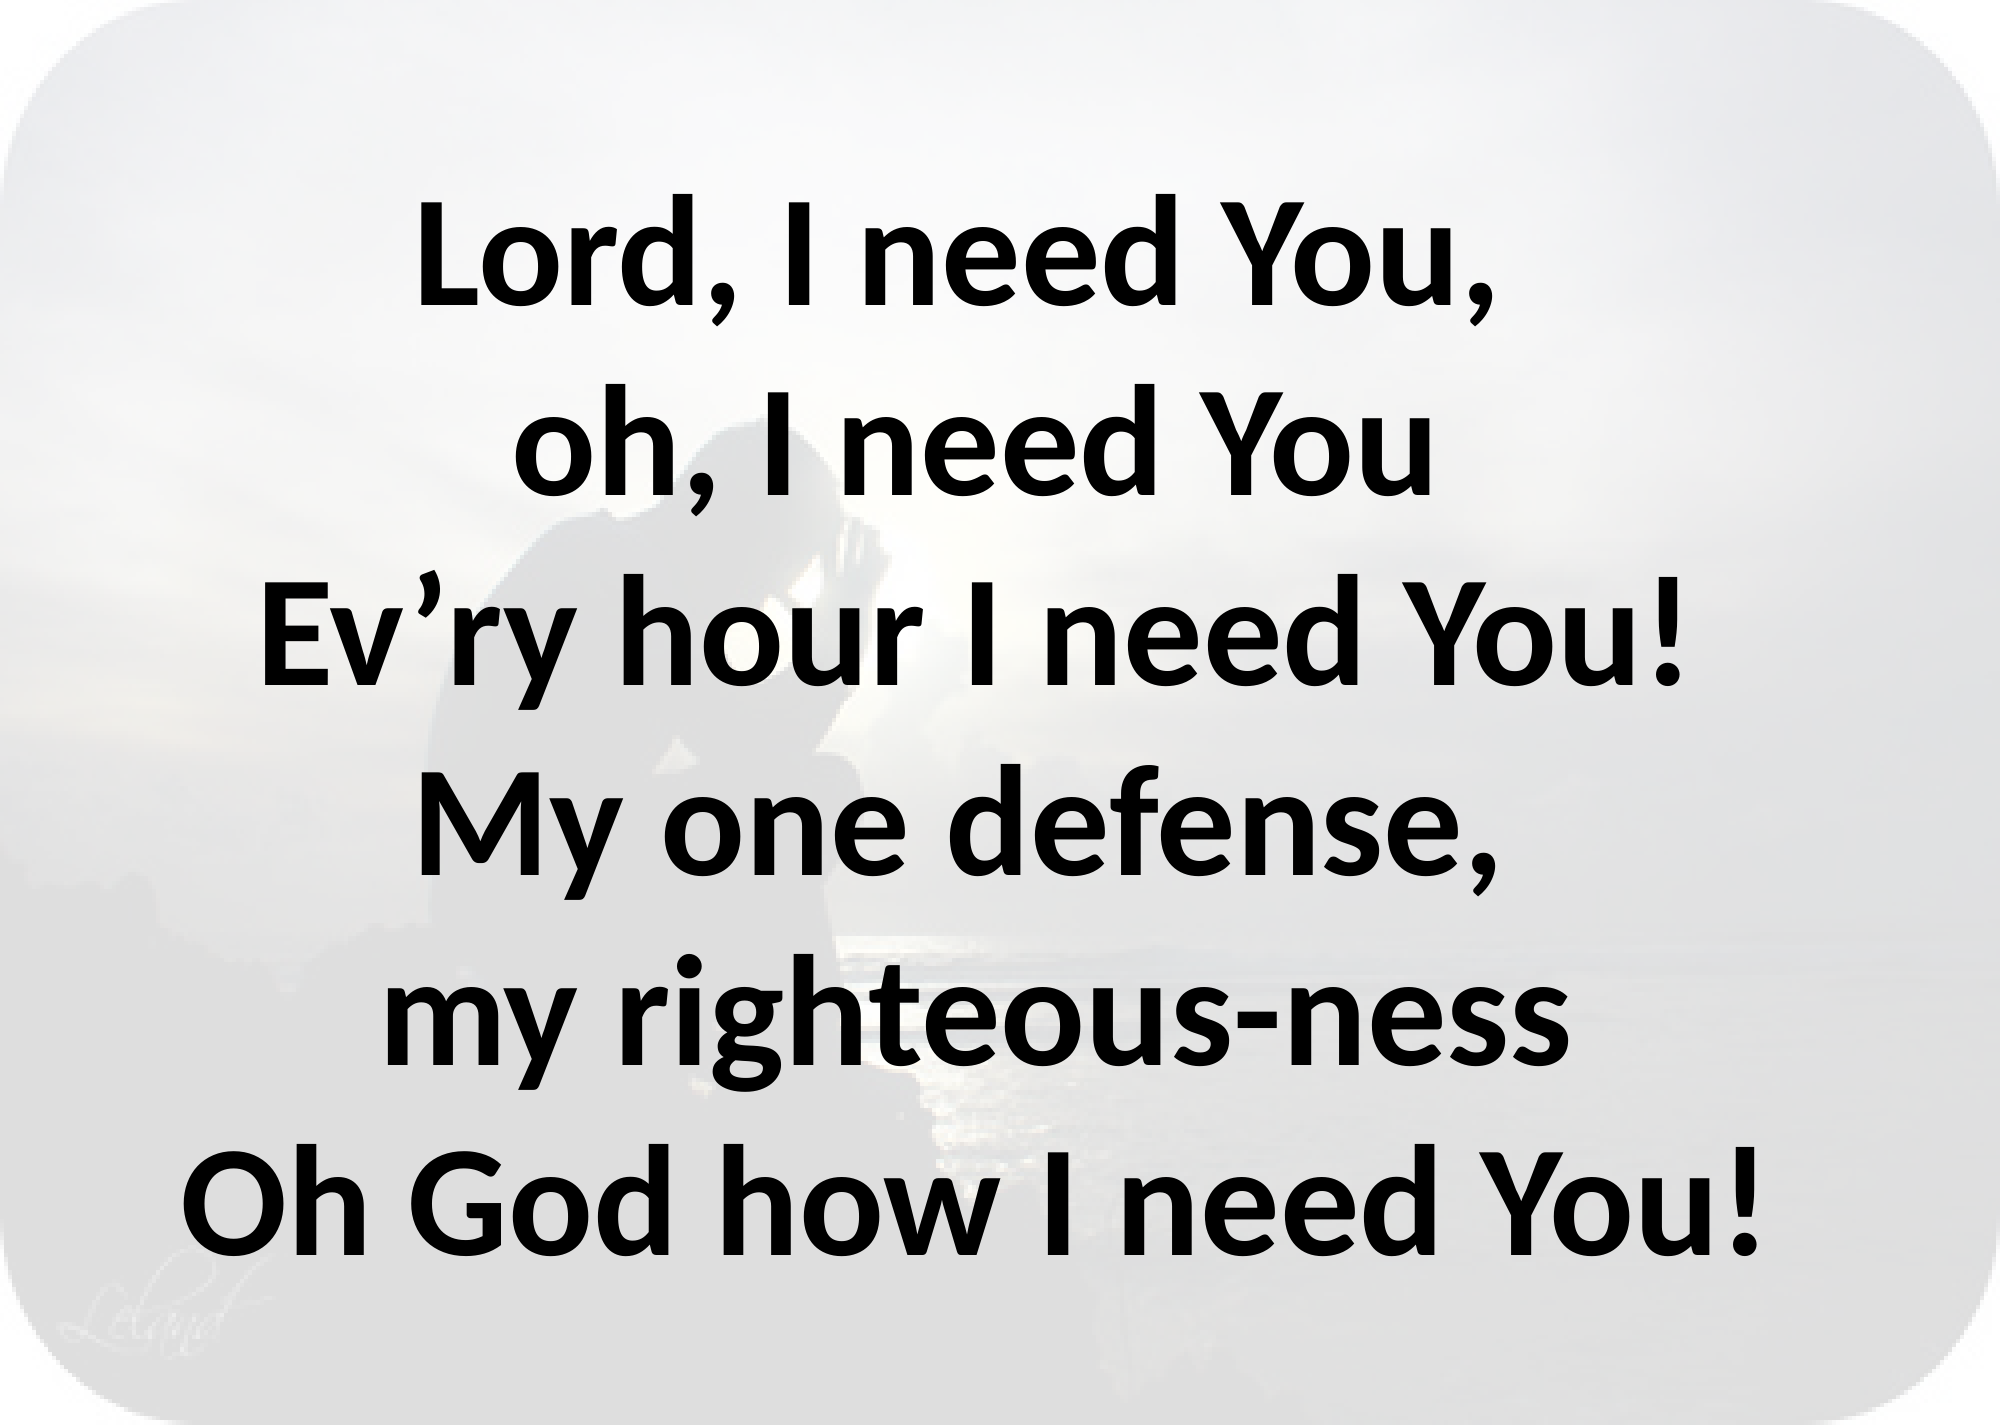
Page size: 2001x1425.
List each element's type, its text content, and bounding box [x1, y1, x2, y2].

title Lord, I need You, oh, I need You Ev’ry hour I need You! My one defense, my righteous-ness Oh God how I need You! [97, 57, 1855, 1378]
